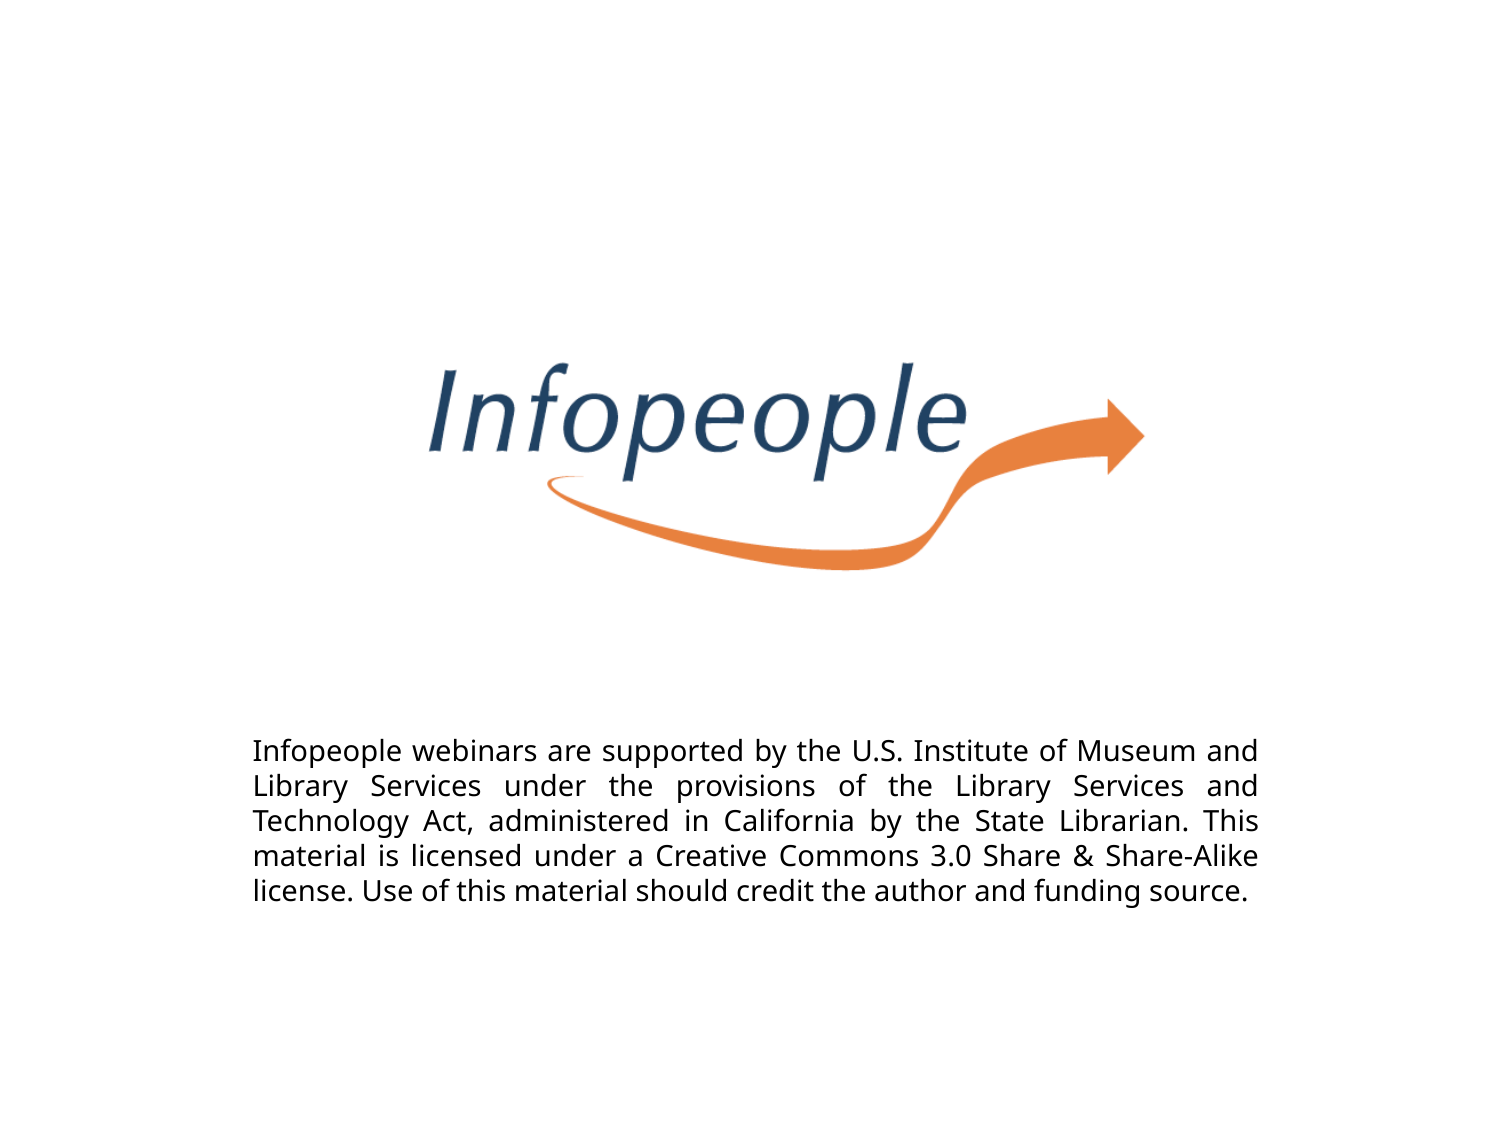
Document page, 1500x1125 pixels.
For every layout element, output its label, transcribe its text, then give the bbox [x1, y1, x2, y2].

list Infopeople webinars are supported by the U.S. Institute of Museum and Library Services under the provisions of the Library Services and Technology Act, administered in California by the State Librarian. This material is licensed under a Creative Commons 3.0 Share & Share-Alike license. Use of this material should credit the author and funding source. [237, 725, 1275, 1032]
picture [386, 274, 1205, 631]
